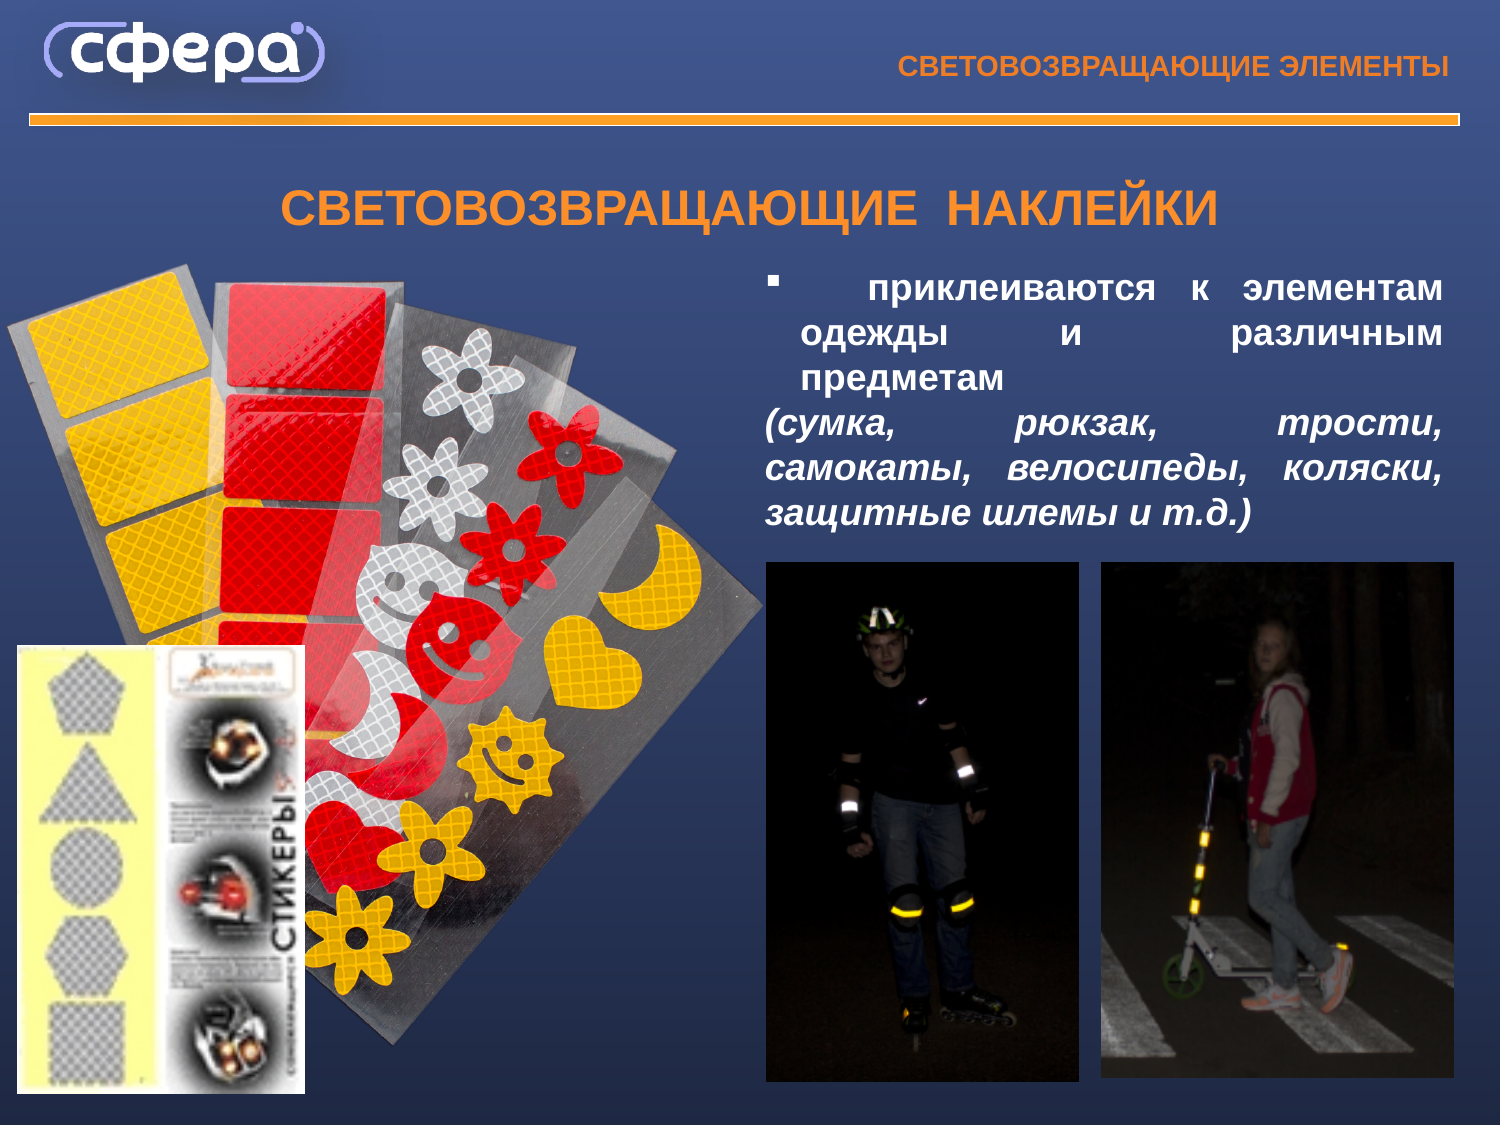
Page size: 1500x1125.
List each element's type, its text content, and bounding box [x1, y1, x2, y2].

picture [1101, 562, 1454, 1079]
text_box СВЕТОВОЗВРАЩАЮЩИЕ НАКЛЕЙКИ [41, 168, 1459, 244]
text_box СВЕТОВОЗВРАЩАЮЩИЕ ЭЛЕМЕНТЫ [442, 40, 1465, 90]
picture [34, 10, 332, 93]
text_box [362, 113, 1459, 126]
text_box приклеиваются к элементам одежды и различным предметам (сумка, рюкзак, трости, самокаты, велосипеды, коляски, защитные шлемы и т.д.) [750, 255, 1459, 541]
picture [0, 257, 1079, 1094]
